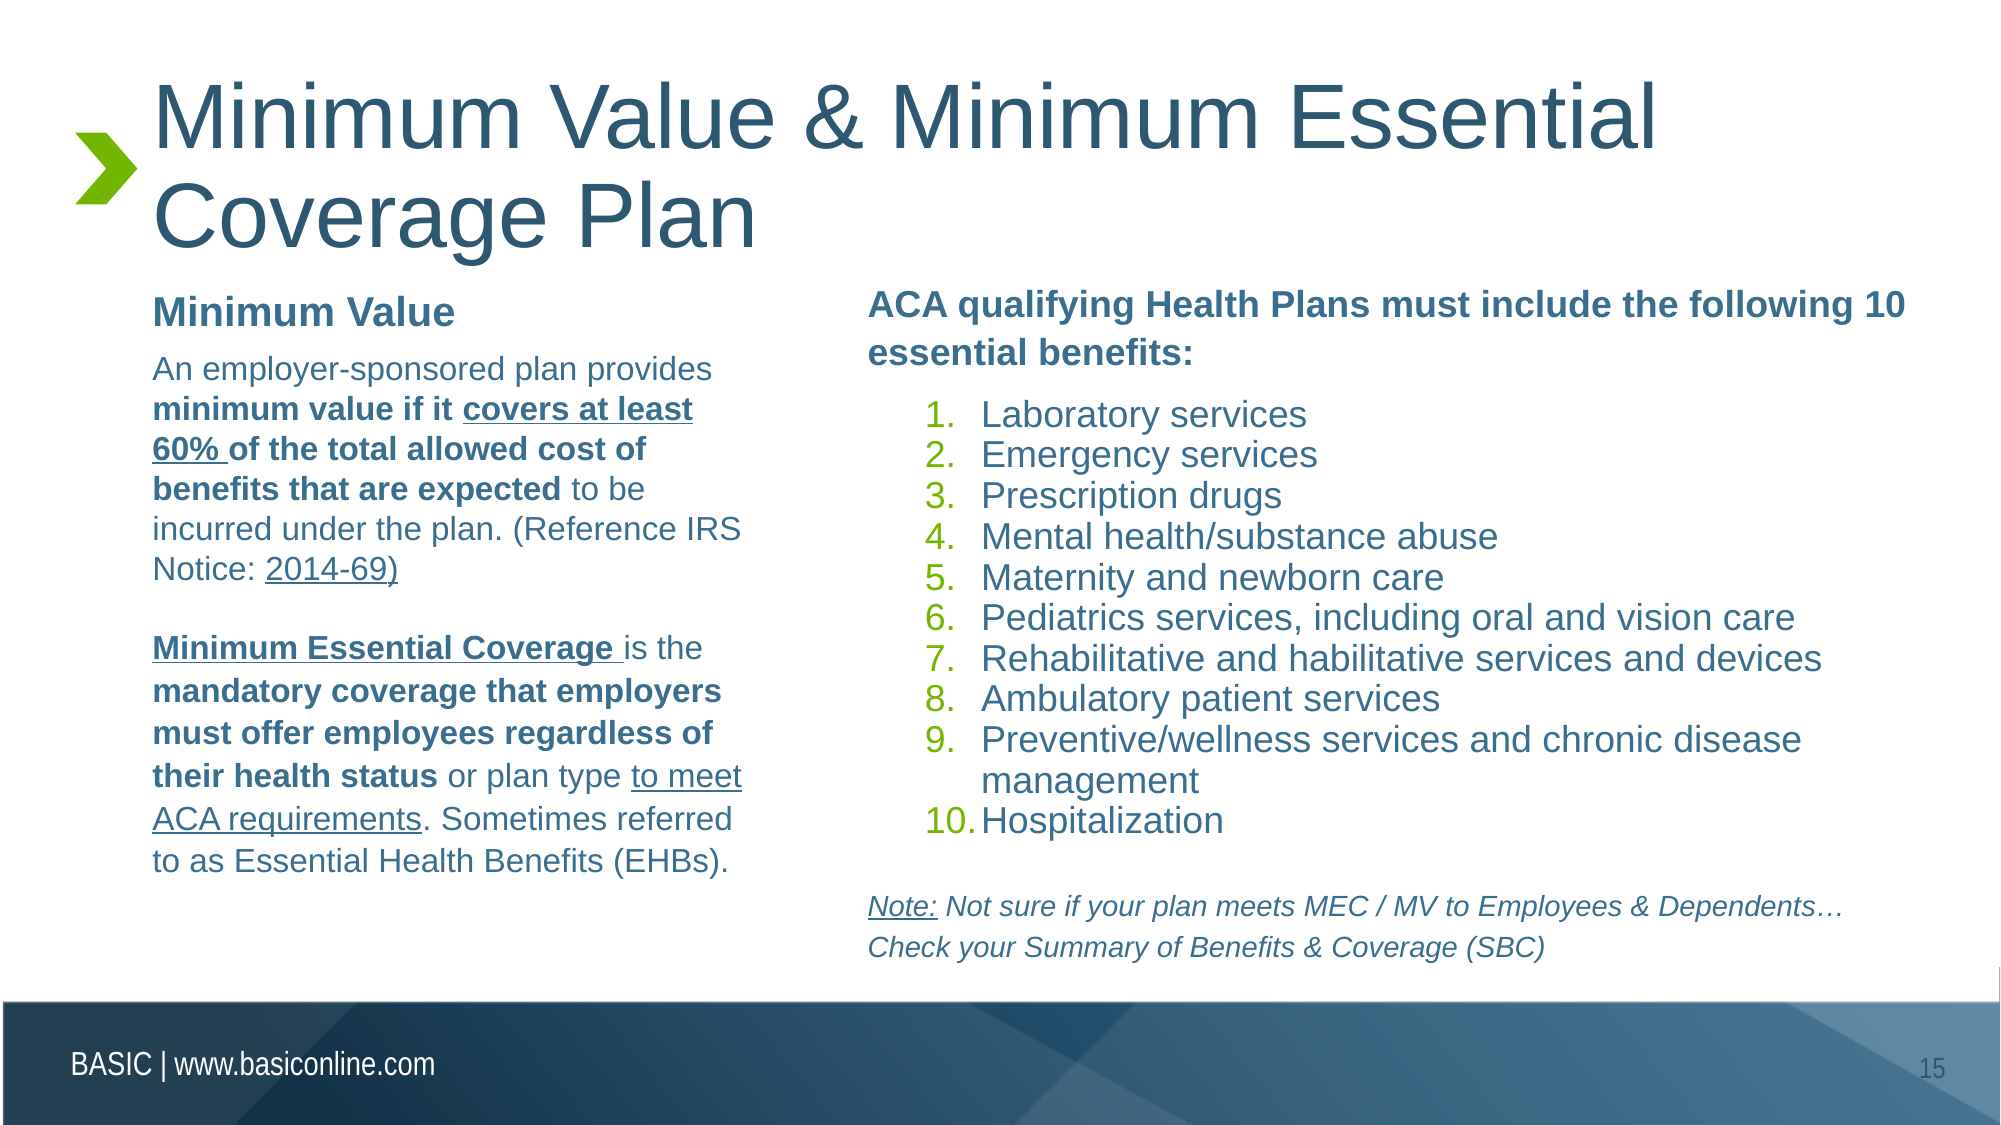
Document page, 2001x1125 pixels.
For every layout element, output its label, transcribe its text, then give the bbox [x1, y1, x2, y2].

picture [0, 967, 2001, 1125]
text_box ACA qualifying Health Plans must include the following 10 essential benefits: Laboratory services Emergency services Prescription drugs Mental health/substance abuse Maternity and newborn care Pediatrics services, including oral and vision care Rehabilitative and habilitative services and devices Ambulatory patient services Preventive/wellness services and chronic disease management Hospitalization Note: Not sure if your plan meets MEC / MV to Employees & Dependents… Check your Summary of Benefits & Coverage (SBC) [852, 269, 1930, 971]
title Minimum Value & Minimum Essential Coverage Plan [137, 59, 1863, 278]
list Minimum Value An employer-sponsored plan provides minimum value if it covers at least 60% of the total allowed cost of benefits that are expected to be incurred under the plan. (Reference IRS Notice: 2014-69) Minimum Essential Coverage is the mandatory coverage that employers must offer employees regardless of their health status or plan type to meet ACA requirements. Sometimes referred to as Essential Health Benefits (EHBs). [137, 277, 777, 949]
